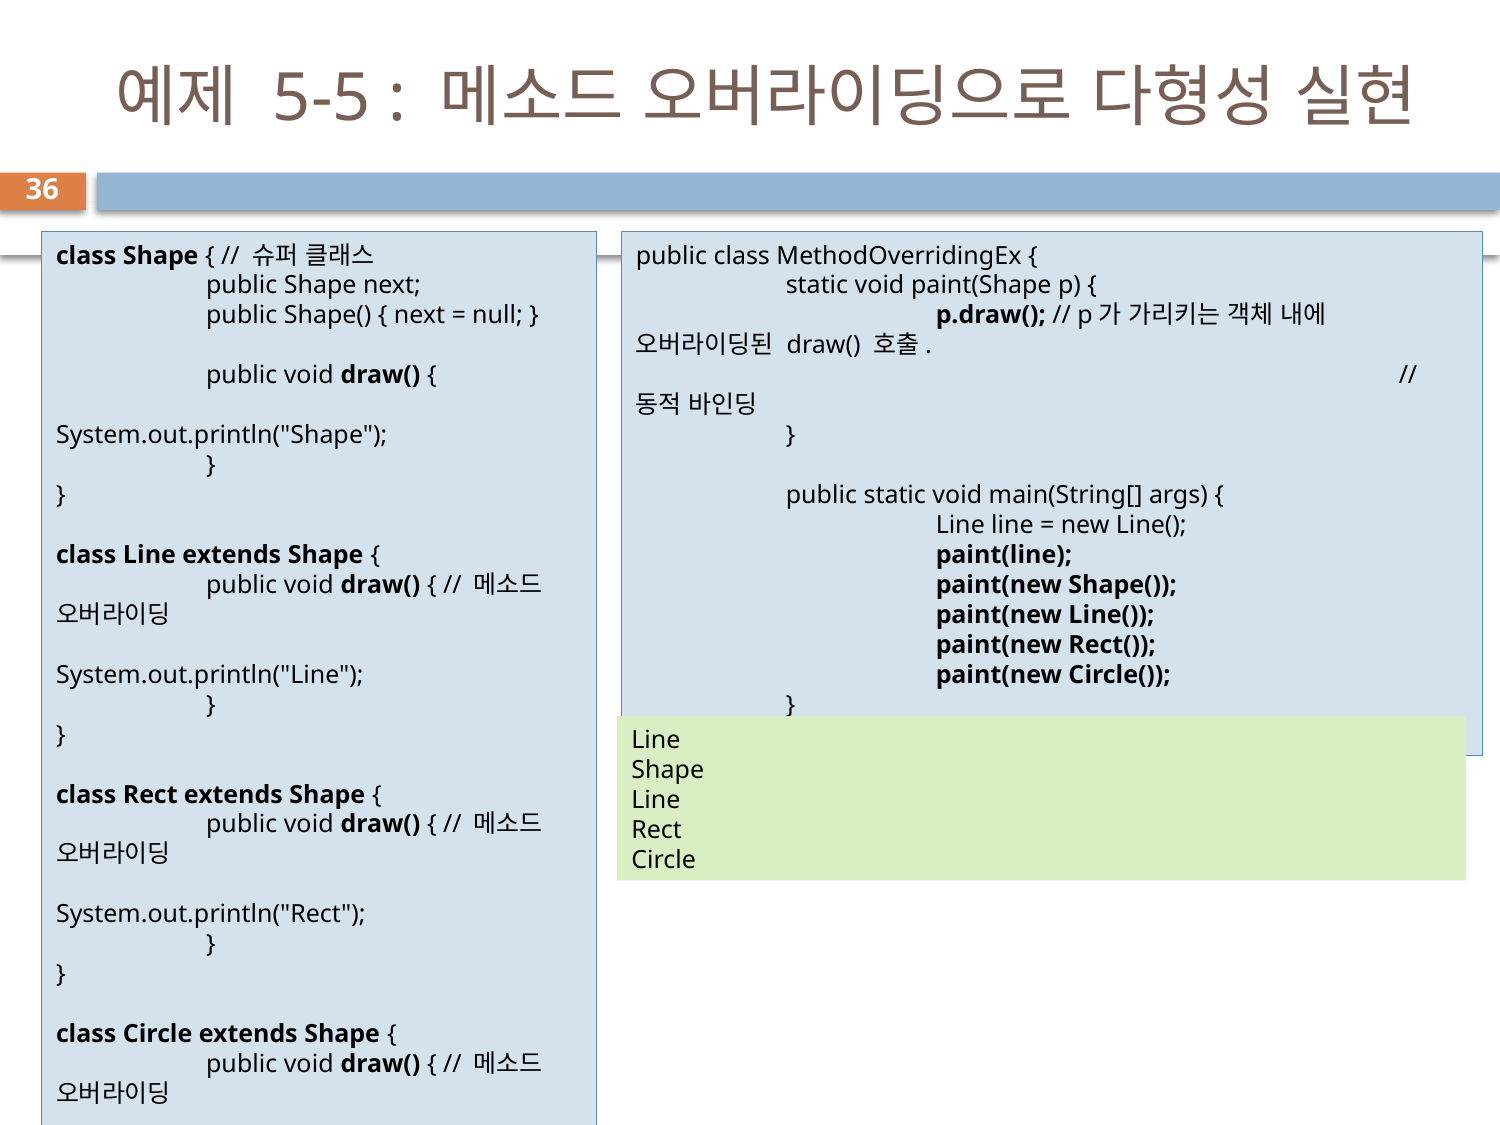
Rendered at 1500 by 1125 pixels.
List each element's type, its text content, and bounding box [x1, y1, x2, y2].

text_box Line Shape Line Rect Circle [616, 716, 1467, 881]
text_box class Shape { // 슈퍼 클래스 public Shape next; public Shape() { next = null; } public void draw() { System.out.println("Shape"); } } class Line extends Shape { public void draw() { // 메소드 오버라이딩 System.out.println("Line"); } } class Rect extends Shape { public void draw() { // 메소드 오버라이딩 System.out.println("Rect"); } } class Circle extends Shape { public void draw() { // 메소드 오버라이딩 System.out.println("Circle"); } } [41, 231, 597, 1125]
text_box public class MethodOverridingEx { static void paint(Shape p) { p.draw(); // p가 가리키는 객체 내에 오버라이딩된 draw() 호출. // 동적 바인딩 } public static void main(String[] args) { Line line = new Line(); paint(line); paint(new Shape()); paint(new Line()); paint(new Rect()); paint(new Circle()); } } [621, 231, 1483, 756]
slide_number 36 [0, 170, 87, 211]
title 예제 5-5 : 메소드 오버라이딩으로 다형성 실현 [100, 37, 1438, 149]
